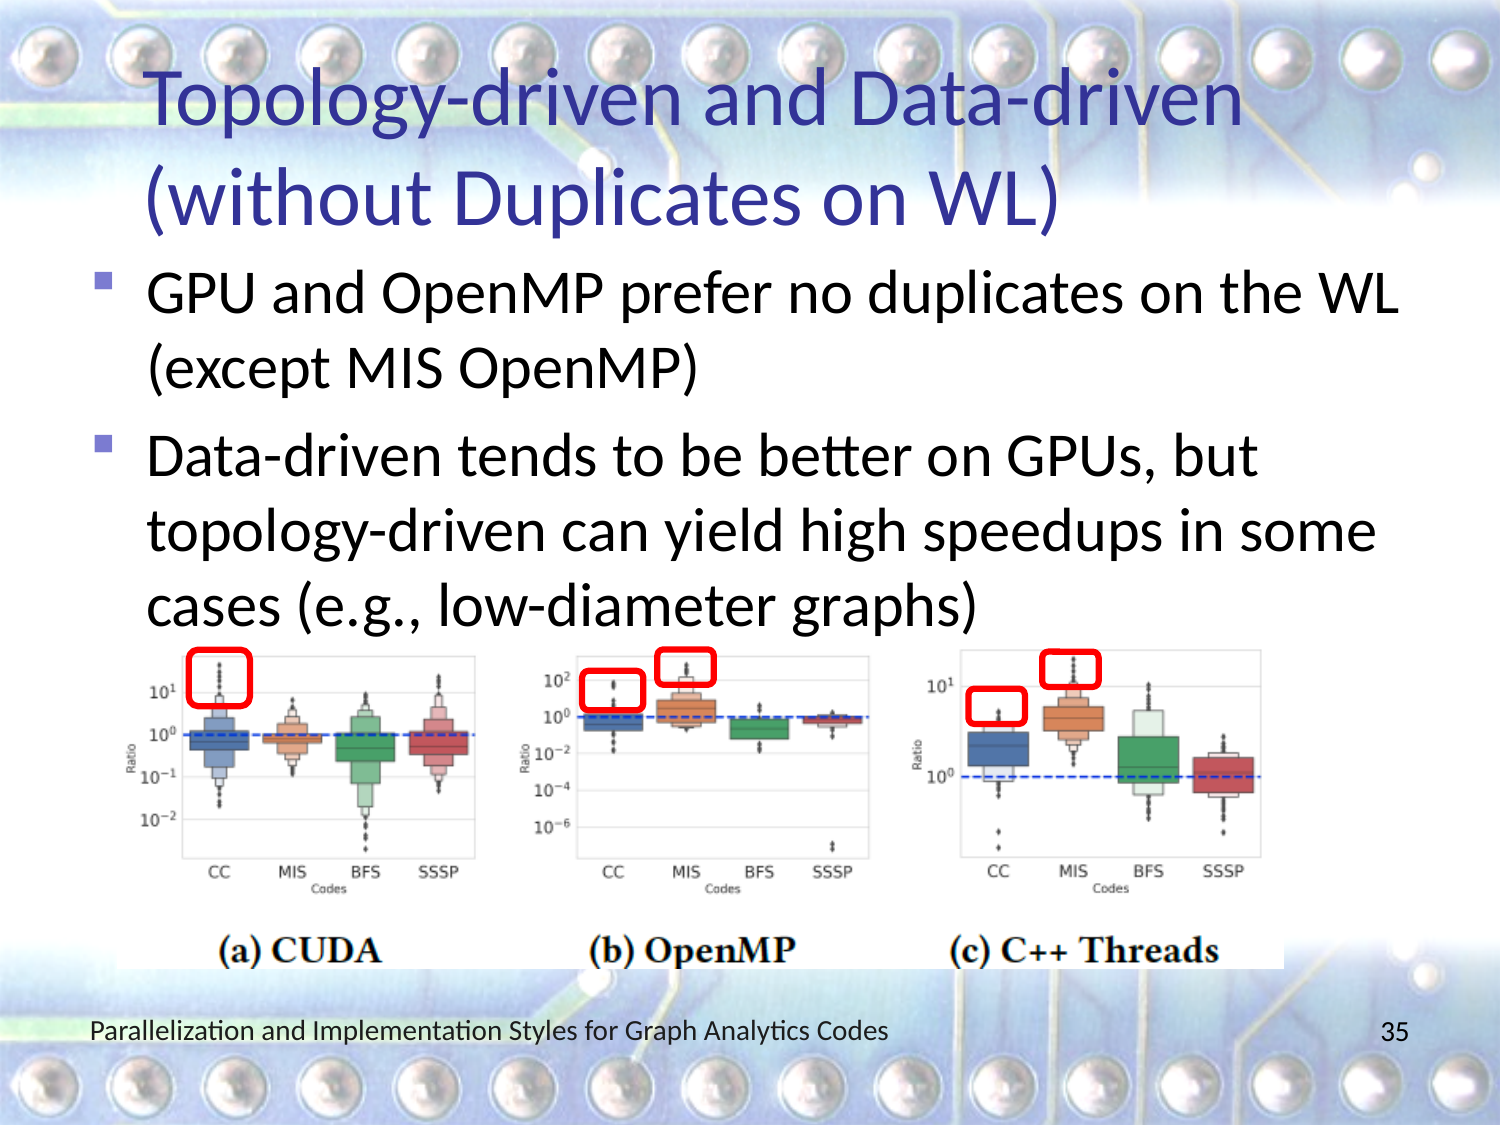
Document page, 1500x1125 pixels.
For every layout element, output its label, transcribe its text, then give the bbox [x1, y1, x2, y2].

title Topology-driven and Data-driven (without Duplicates on WL) [74, 89, 1426, 195]
list GPU and OpenMP prefer no duplicates on the WL (except MIS OpenMP) Data-driven tends to be better on GPUs, but topology-driven can yield high speedups in some cases (e.g., low-diameter graphs) [74, 243, 1425, 640]
picture [117, 637, 1284, 970]
slide_number Parallelization and Implementation Styles for Graph Analytics Codes [74, 978, 1112, 1055]
slide_number 35 [1112, 979, 1426, 1055]
